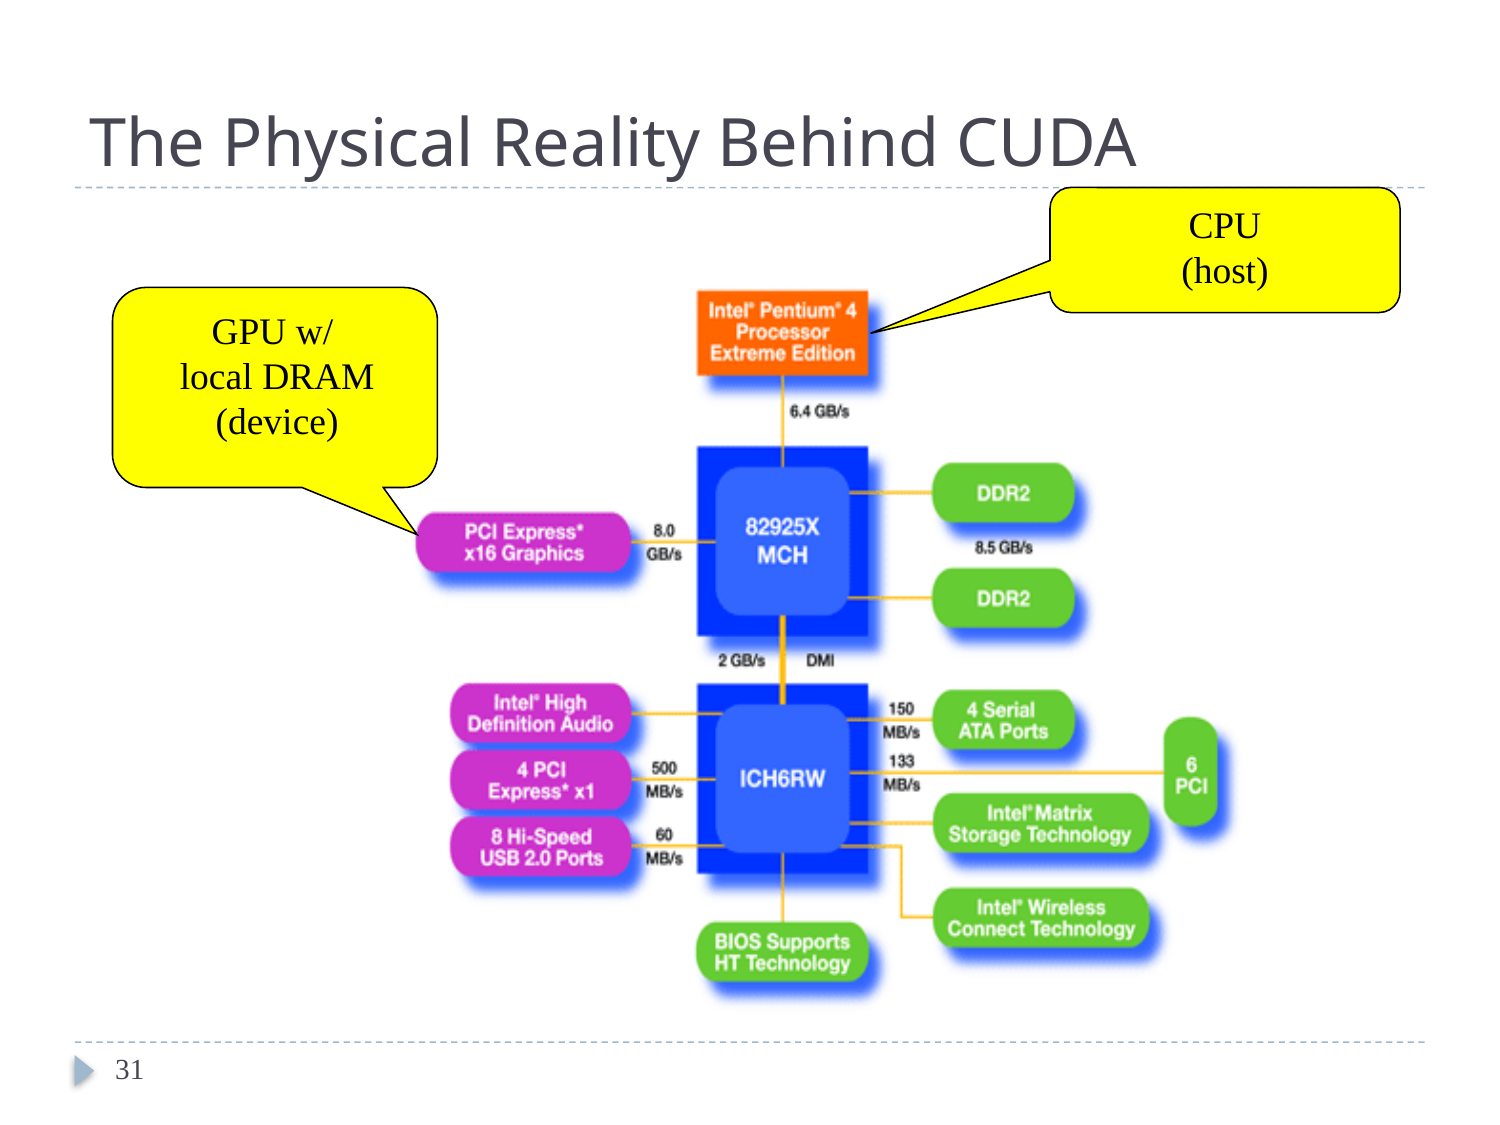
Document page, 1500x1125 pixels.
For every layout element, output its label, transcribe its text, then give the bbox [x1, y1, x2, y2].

text_box CPU (host) [1046, 187, 1401, 313]
picture [399, 262, 1259, 1026]
text_box [112, 287, 393, 525]
text_box GPU w/ local DRAM (device) [164, 299, 390, 450]
title The Physical Reality Behind CUDA [75, 24, 1425, 188]
slide_number 31 [100, 1042, 426, 1103]
